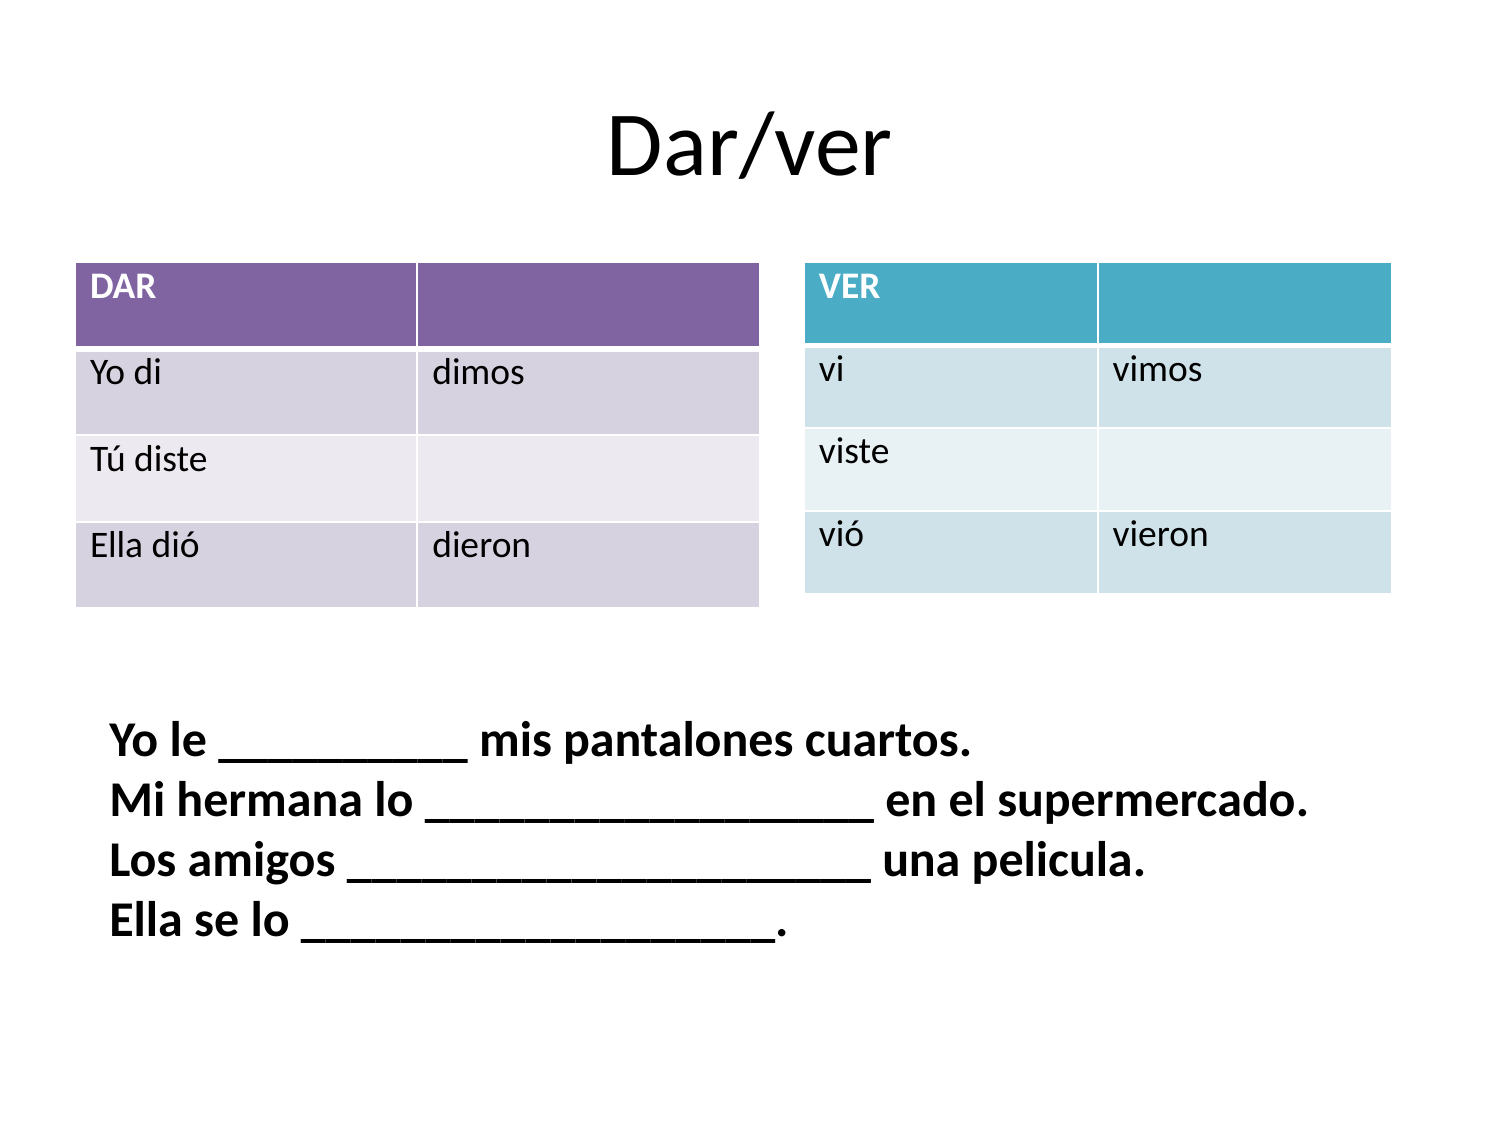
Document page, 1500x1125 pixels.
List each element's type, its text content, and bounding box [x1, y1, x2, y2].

table_cell vieron [1099, 512, 1391, 593]
table_cell dieron [418, 523, 759, 607]
table_cell Ella dió [76, 523, 416, 607]
table_header [418, 263, 759, 346]
table_header DAR [76, 263, 416, 346]
table_cell vió [805, 512, 1097, 593]
table_cell viste [805, 429, 1097, 510]
table_cell Tú diste [76, 436, 416, 521]
table_header VER [805, 263, 1097, 343]
table_cell vi [805, 348, 1097, 427]
table_cell Yo di [76, 352, 416, 434]
table_cell [1099, 429, 1391, 510]
table_cell dimos [418, 352, 759, 434]
text_box Yo le __________ mis pantalones cuartos. Mi hermana lo __________________ en el supermercado. Los amigos _____________________ una pelicula. Ella se lo ___________________. [94, 698, 1425, 954]
title Dar/ver [75, 45, 1425, 233]
table_header [1099, 263, 1391, 343]
table_cell vimos [1099, 348, 1391, 427]
table_cell [418, 436, 759, 521]
